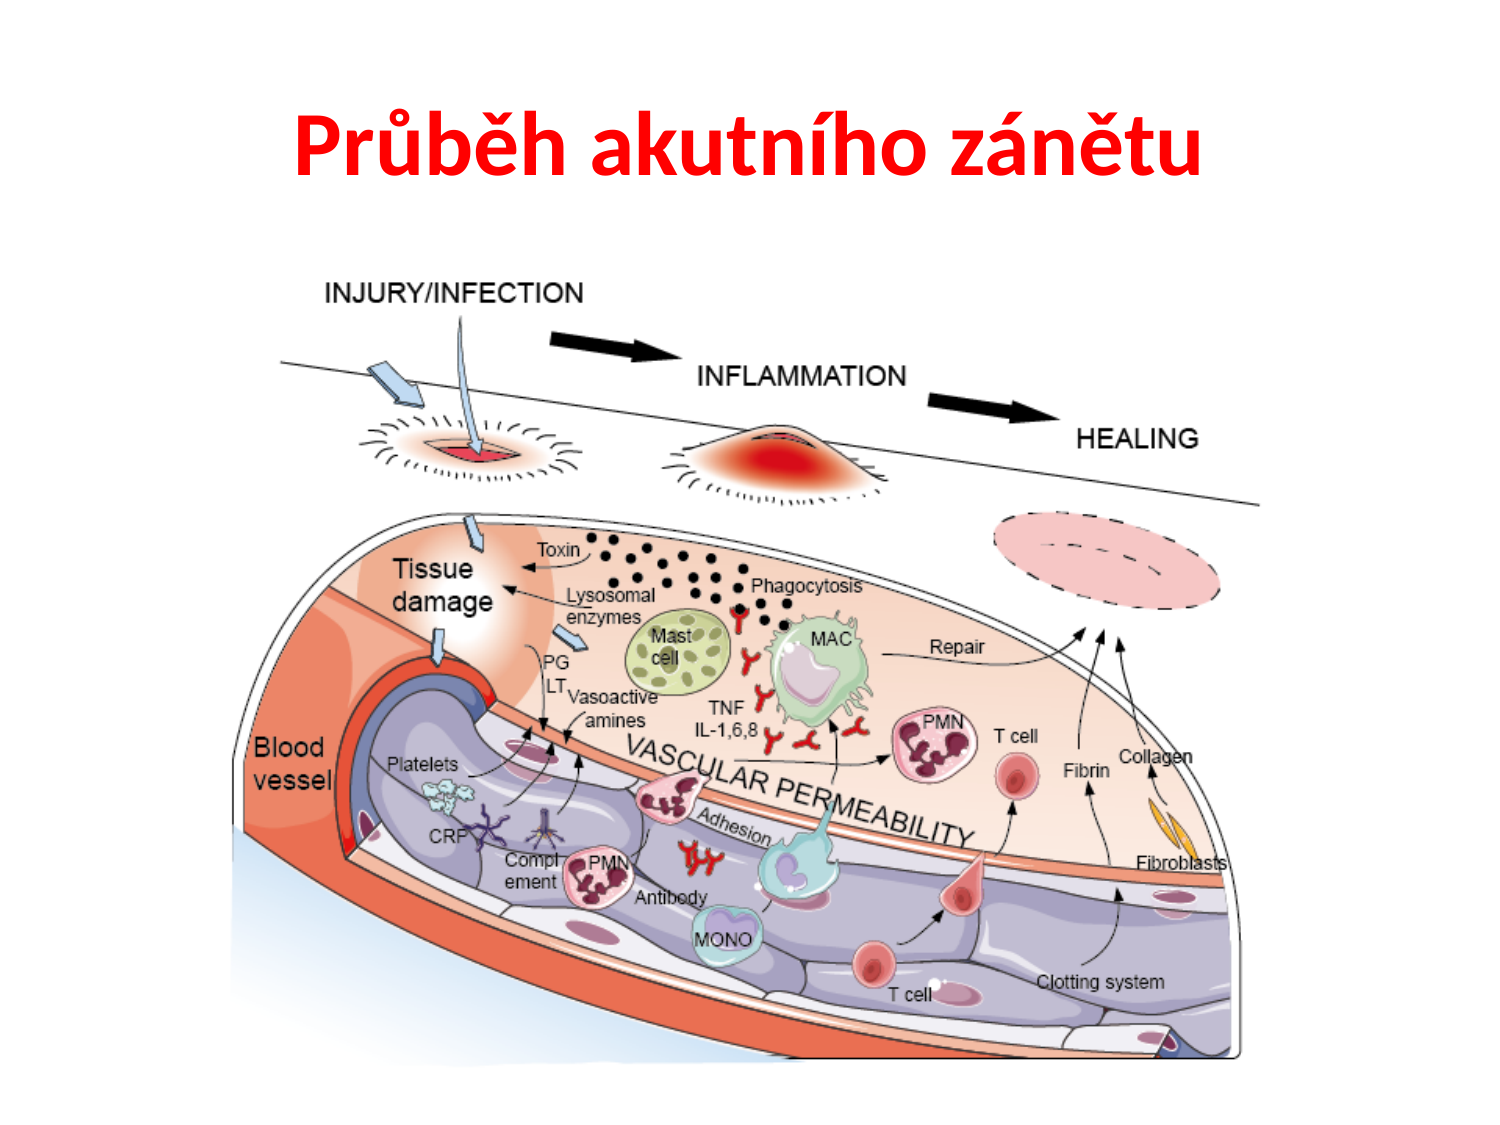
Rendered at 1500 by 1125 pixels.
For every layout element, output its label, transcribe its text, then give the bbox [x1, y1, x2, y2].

title Průběh akutního zánětu [75, 45, 1425, 233]
picture [208, 278, 1291, 1094]
